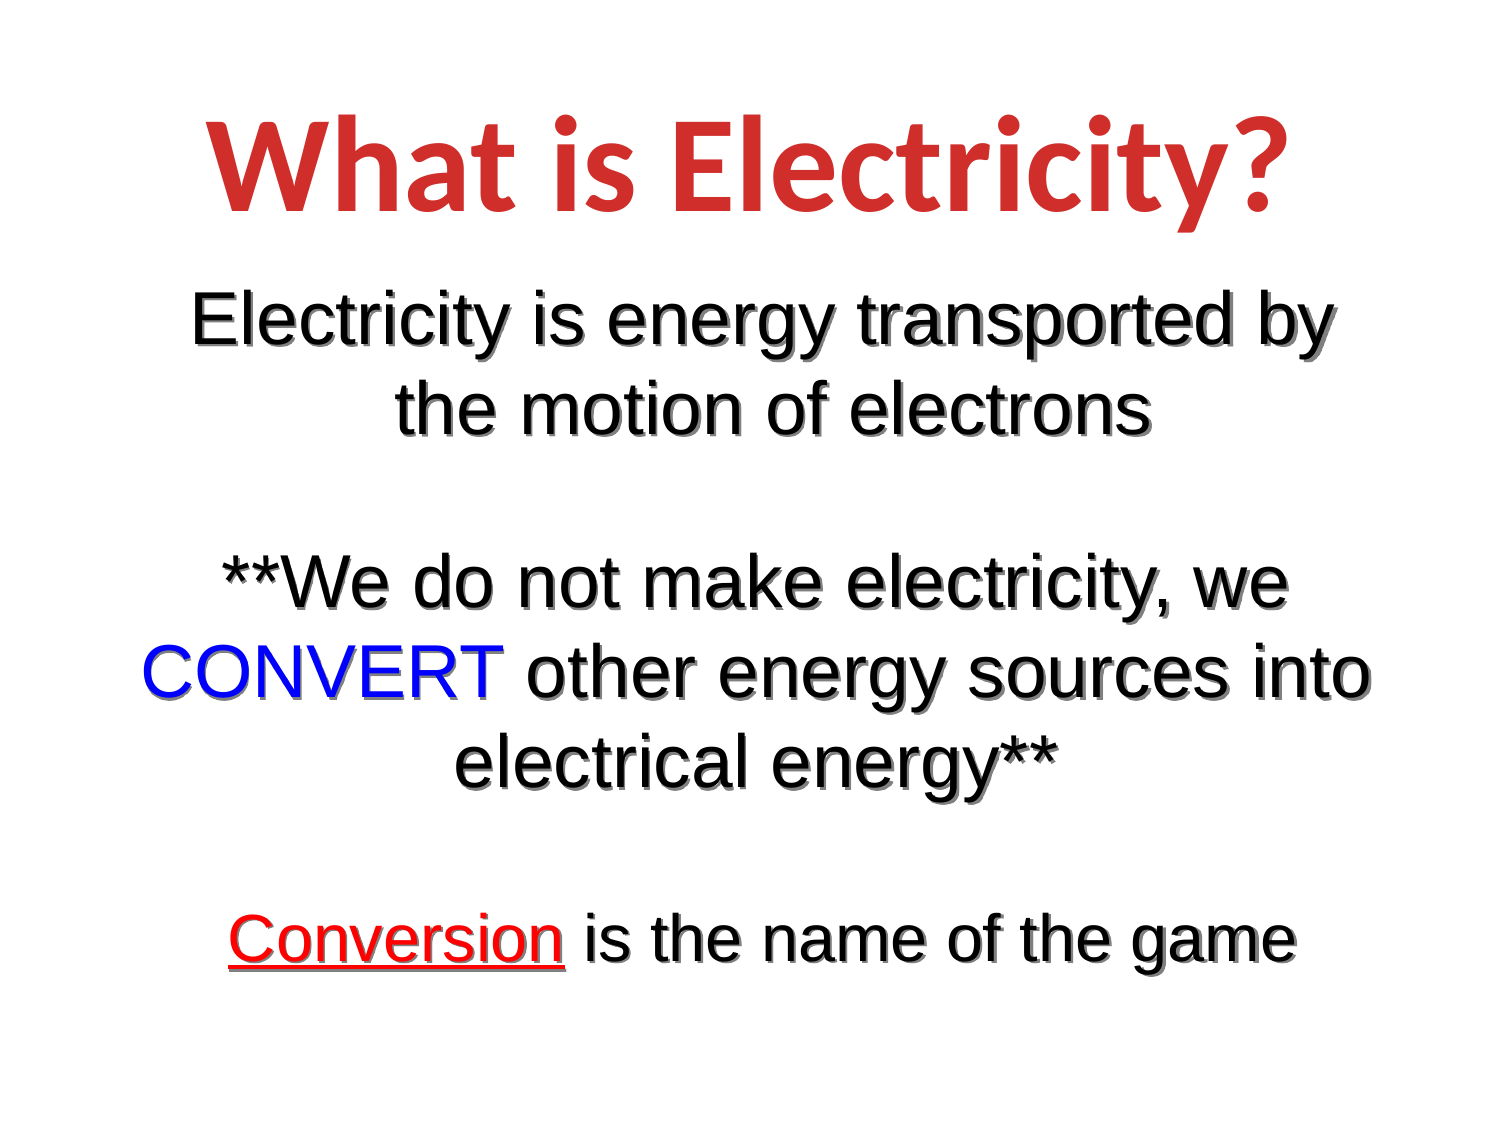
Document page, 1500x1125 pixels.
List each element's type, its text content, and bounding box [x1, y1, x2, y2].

title What is Electricity? [112, 62, 1388, 251]
text_box Conversion is the name of the game [213, 887, 1313, 983]
text_box **We do not make electricity, we CONVERT other energy sources into electrical energy** [62, 524, 1450, 810]
text_box Electricity is energy transported by the motion of electrons [175, 262, 1373, 458]
